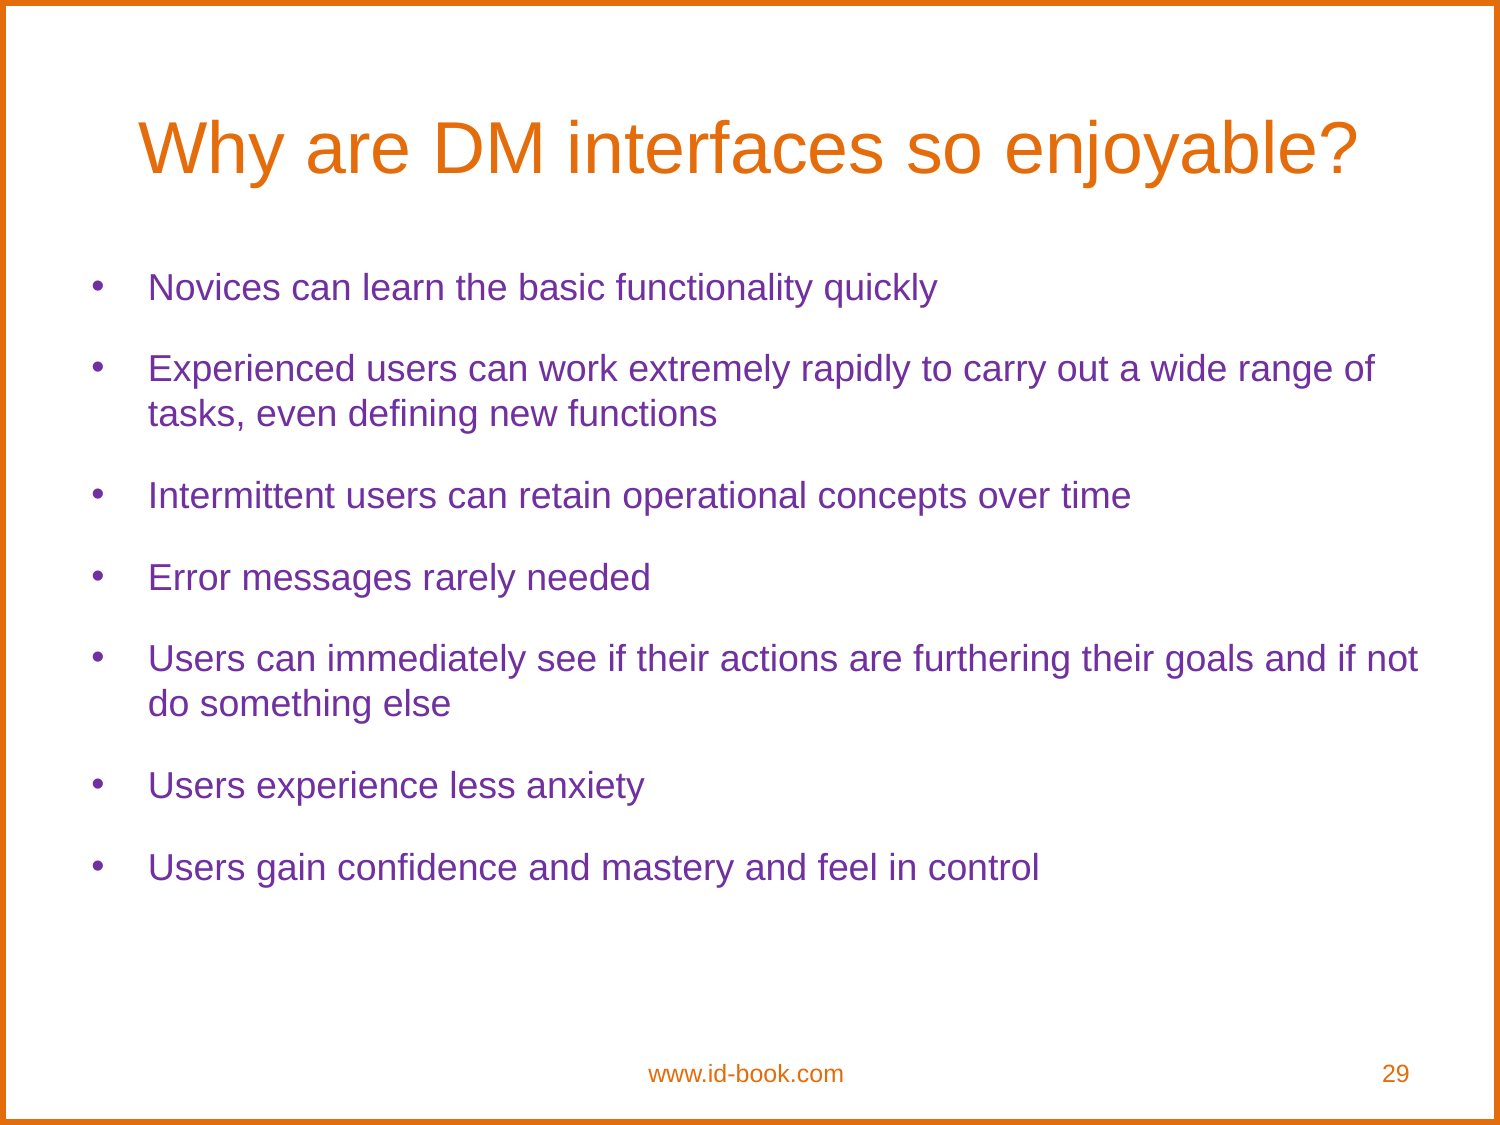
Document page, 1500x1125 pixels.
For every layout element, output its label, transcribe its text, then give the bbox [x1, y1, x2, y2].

footer www.id-book.com [512, 1042, 988, 1103]
slide_number 29 [1074, 1042, 1425, 1103]
list Novices can learn the basic functionality quickly Experienced users can work extremely rapidly to carry out a wide range of tasks, even defining new functions Intermittent users can retain operational concepts over time Error messages rarely needed Users can immediately see if their actions are furthering their goals and if not do something else Users experience less anxiety Users gain confidence and mastery and feel in control [76, 255, 1440, 931]
title Why are DM interfaces so enjoyable? [112, 50, 1388, 238]
